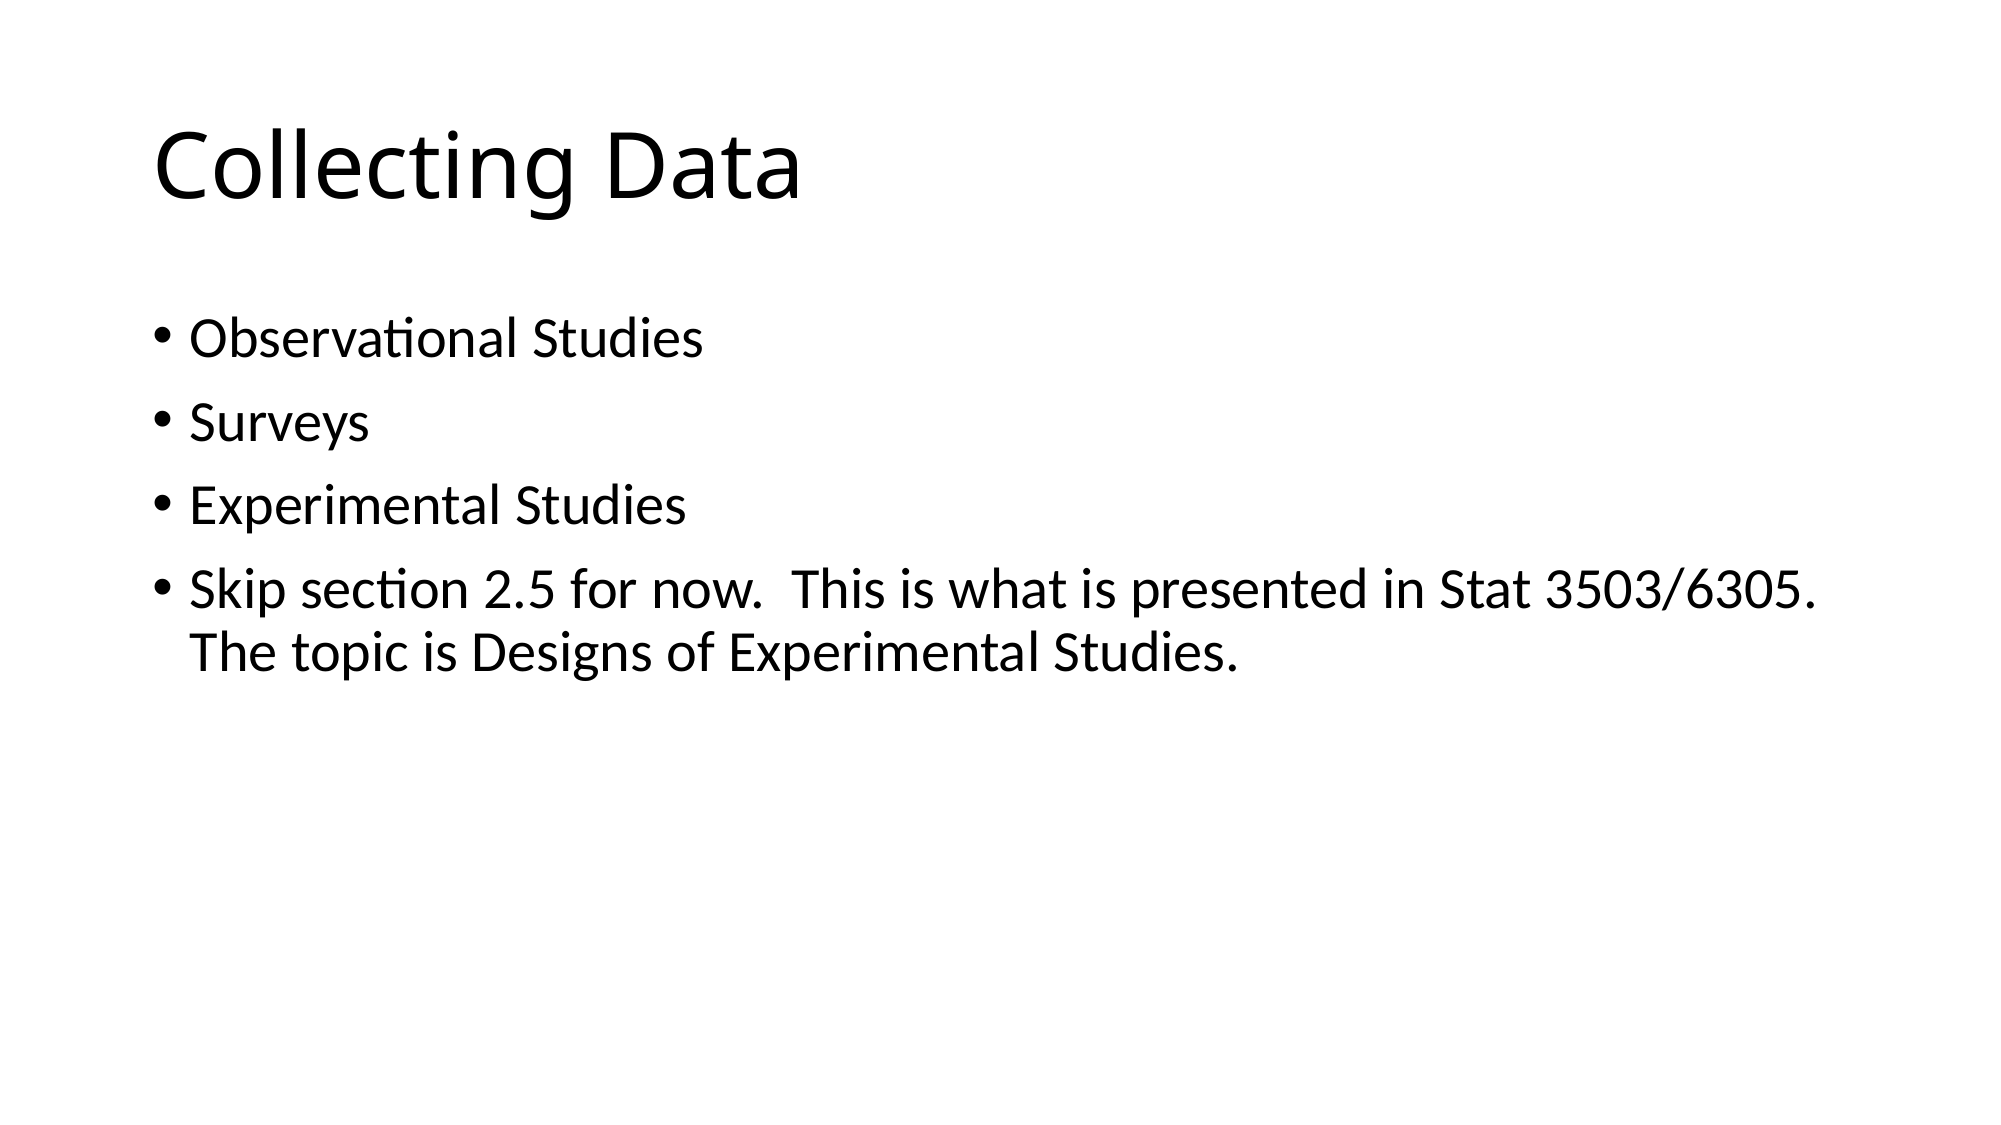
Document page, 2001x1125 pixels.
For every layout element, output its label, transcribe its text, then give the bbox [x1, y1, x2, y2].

list Observational Studies Surveys Experimental Studies Skip section 2.5 for now. This is what is presented in Stat 3503/6305. The topic is Designs of Experimental Studies. [137, 299, 1863, 1014]
title Collecting Data [137, 59, 1863, 278]
